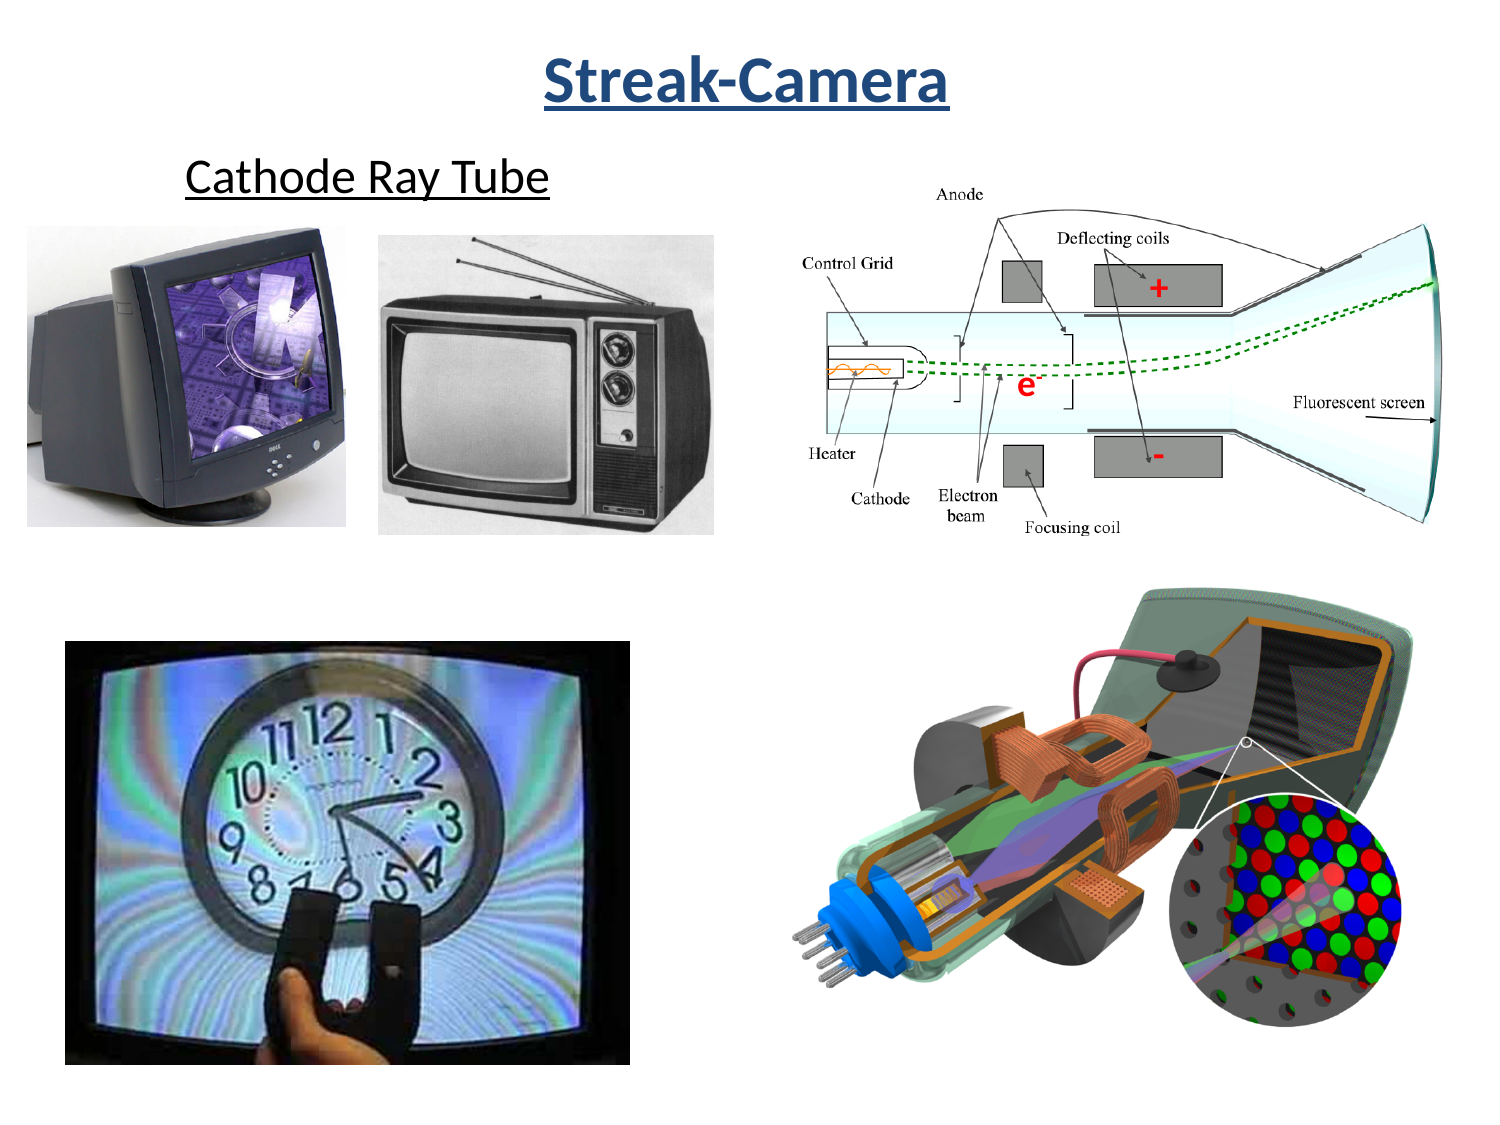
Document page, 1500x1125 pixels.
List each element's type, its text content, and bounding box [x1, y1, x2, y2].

text_box Streak-Camera [71, 0, 1422, 151]
picture [378, 235, 714, 535]
text_box Cathode Ray Tube [170, 136, 566, 212]
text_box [797, 156, 1445, 536]
picture [65, 641, 630, 1065]
picture [27, 226, 346, 527]
picture [771, 525, 1434, 1056]
